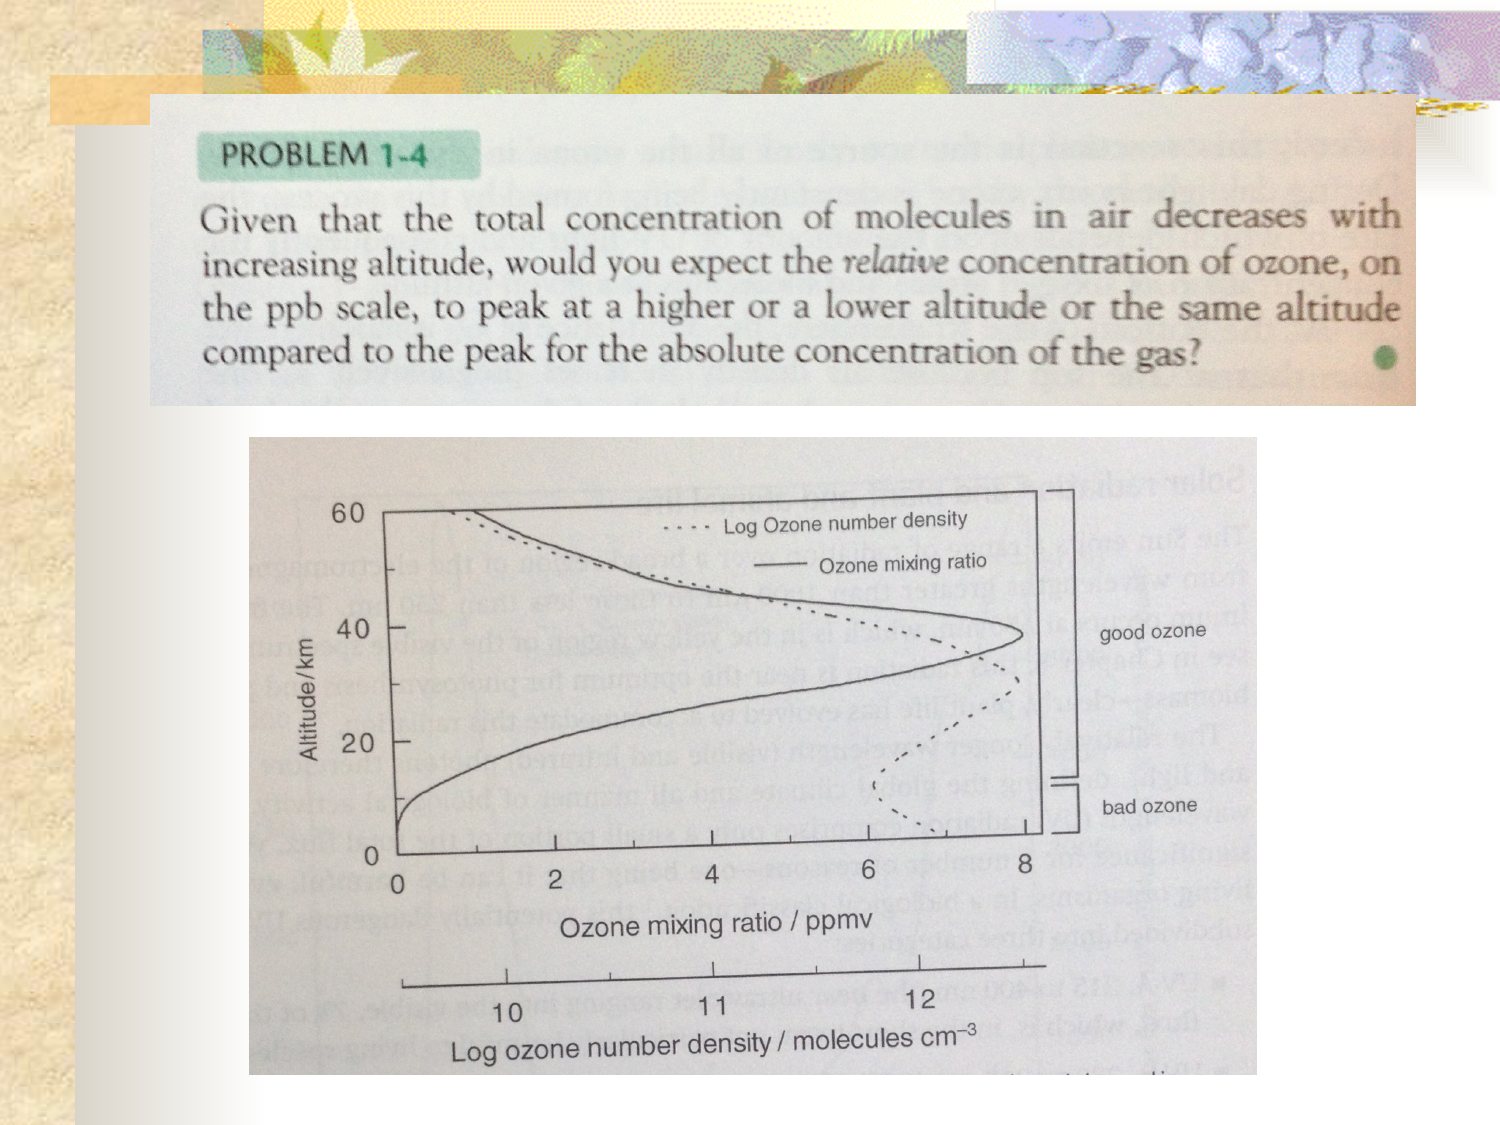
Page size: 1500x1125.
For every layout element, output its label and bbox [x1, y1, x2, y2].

list [149, 37, 1416, 463]
picture [0, 0, 1500, 1125]
picture [249, 437, 1257, 1075]
